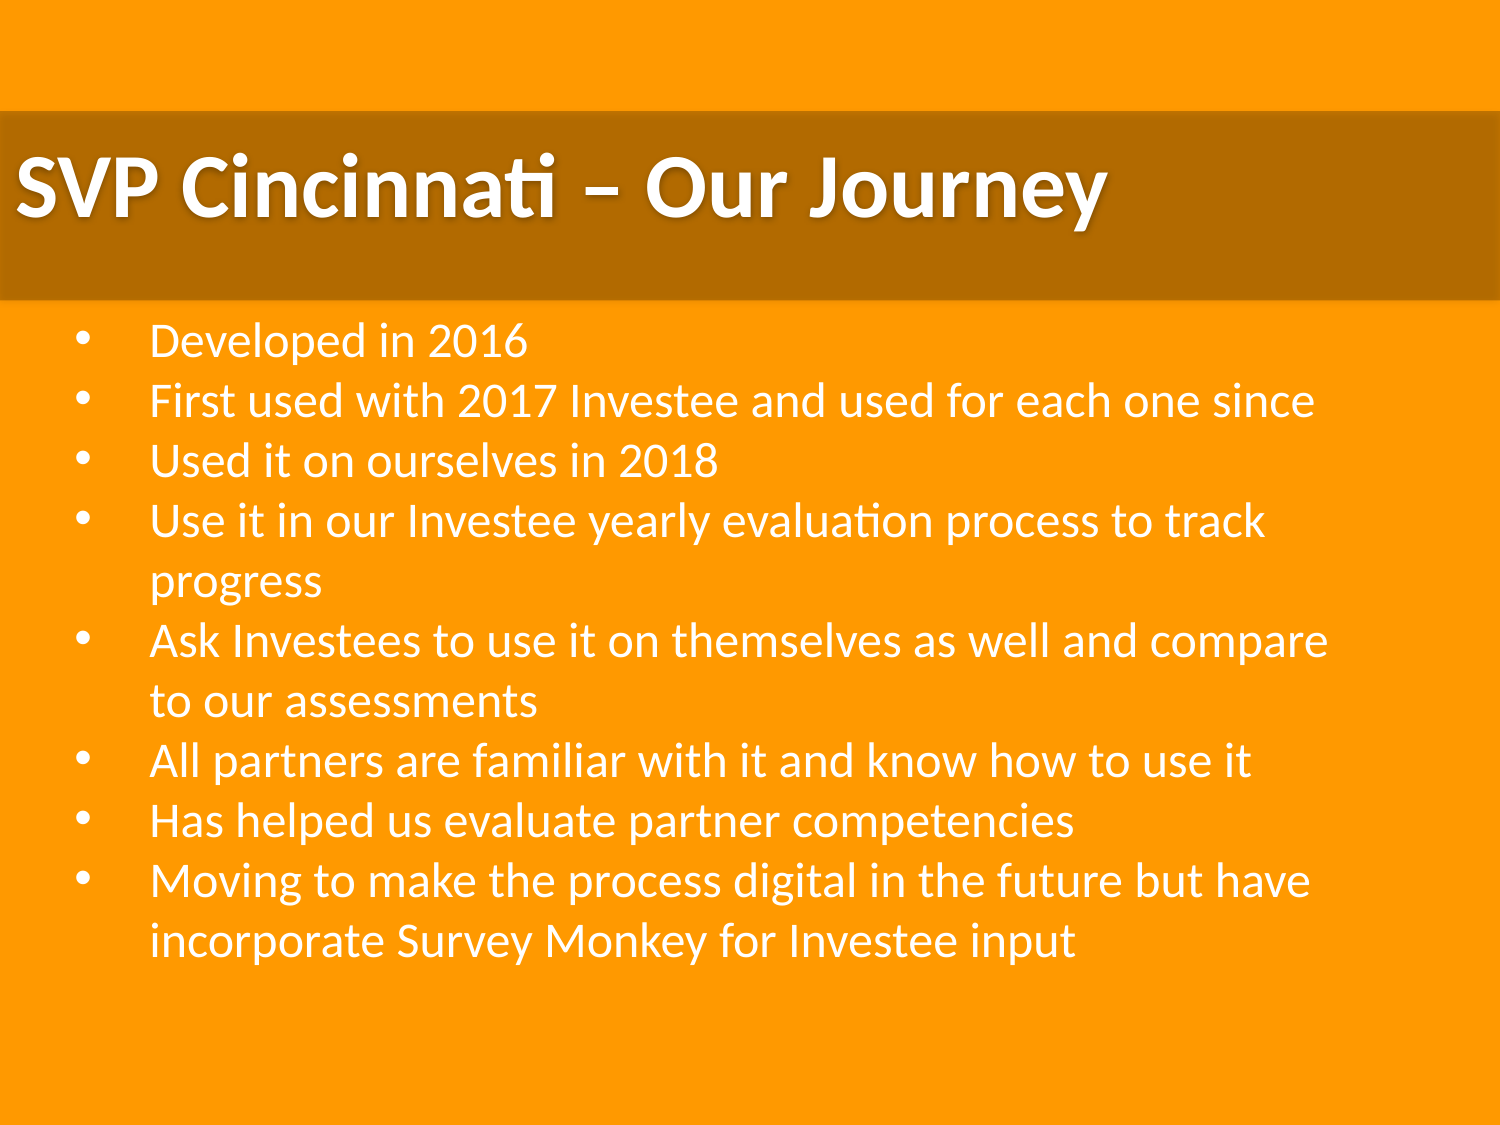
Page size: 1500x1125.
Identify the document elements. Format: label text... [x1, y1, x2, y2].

text_box Developed in 2016 First used with 2017 Investee and used for each one since Used it on ourselves in 2018 Use it in our Investee yearly evaluation process to track progress Ask Investees to use it on themselves as well and compare to our assessments All partners are familiar with it and know how to use it Has helped us evaluate partner competencies Moving to make the process digital in the future but have incorporate Survey Monkey for Investee input [59, 300, 1367, 1125]
text_box SVP Cincinnati – Our Journey [0, 111, 1500, 301]
